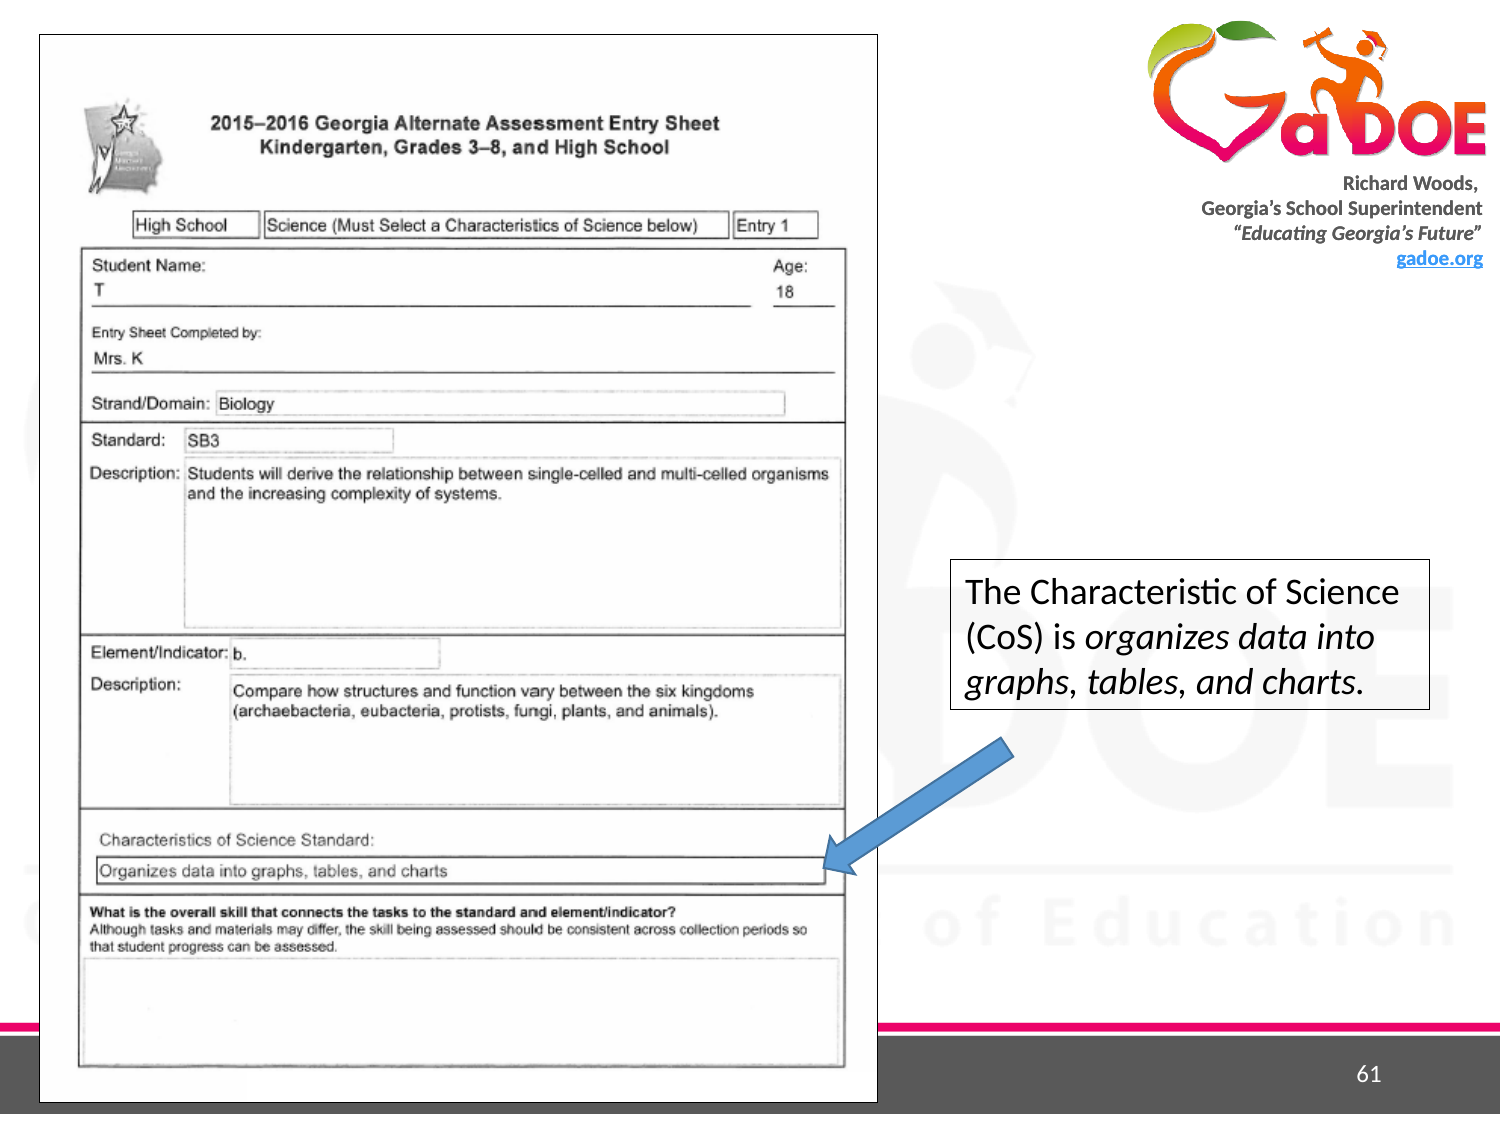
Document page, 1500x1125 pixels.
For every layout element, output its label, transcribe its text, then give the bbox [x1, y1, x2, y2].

text_box [878, 736, 1015, 847]
picture [1135, 8, 1499, 164]
slide_number 61 [1059, 1042, 1397, 1103]
text_box The Characteristic of Science (CoS) is organizes data into graphs, tables, and charts. [950, 559, 1430, 710]
picture [19, 34, 1473, 1103]
